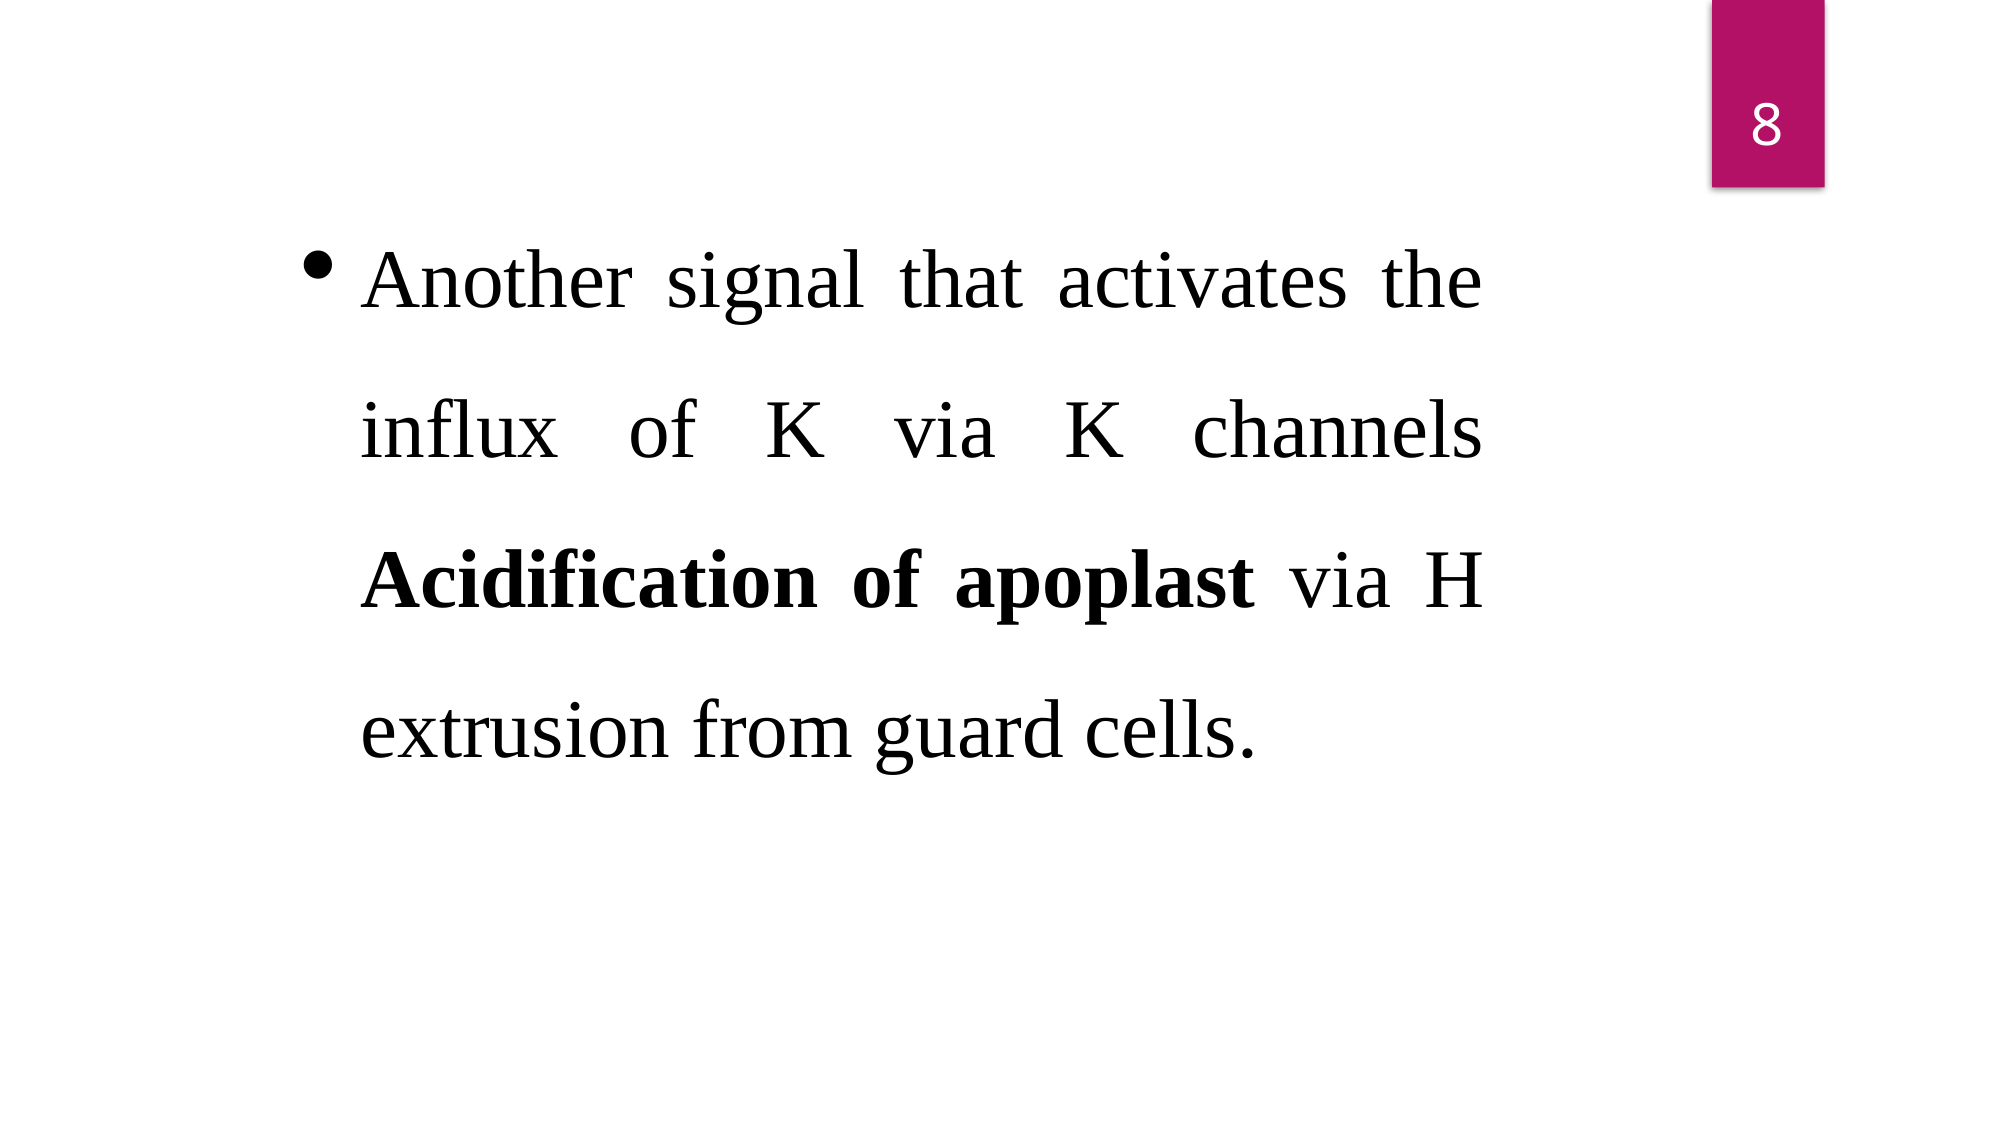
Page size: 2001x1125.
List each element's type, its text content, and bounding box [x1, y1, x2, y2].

slide_number 8 [1698, 48, 1836, 175]
text_box Another signal that activates the influx of K via K channels Acidification of apoplast via H extrusion from guard cells. [289, 167, 1500, 1037]
